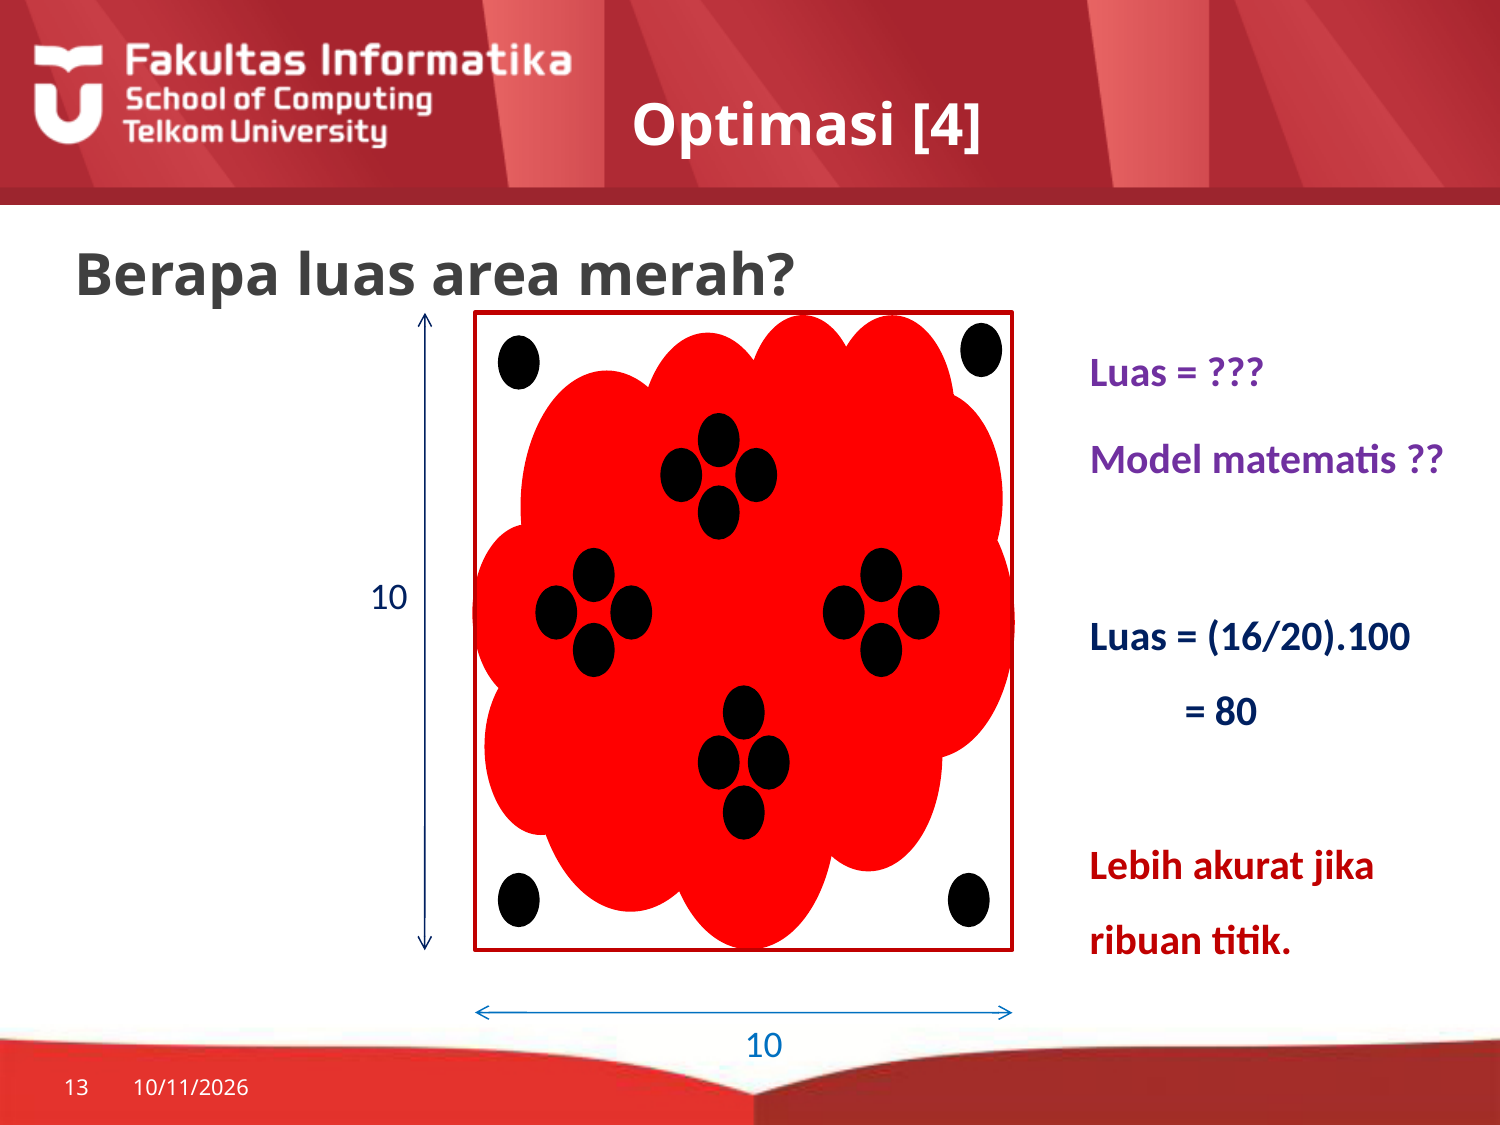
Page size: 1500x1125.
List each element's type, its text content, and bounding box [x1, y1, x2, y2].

slide_number 13 [63, 1058, 123, 1119]
picture [0, 1024, 1500, 1125]
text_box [474, 1012, 1013, 1074]
picture [0, 1, 1500, 205]
text_box Luas = ??? [1074, 312, 1475, 399]
title Berapa luas area merah? [59, 219, 1426, 325]
text_box Model matematis ?? [1074, 399, 1475, 490]
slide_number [132, 1058, 403, 1119]
text_box [473, 310, 1014, 952]
text_box Optimasi [4] [615, 69, 1433, 175]
text_box Lebih akurat jika ribuan titik. [1074, 805, 1463, 970]
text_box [352, 312, 426, 951]
text_box Luas = (16/20).100 = 80 [1074, 575, 1475, 741]
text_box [499, 324, 1001, 926]
